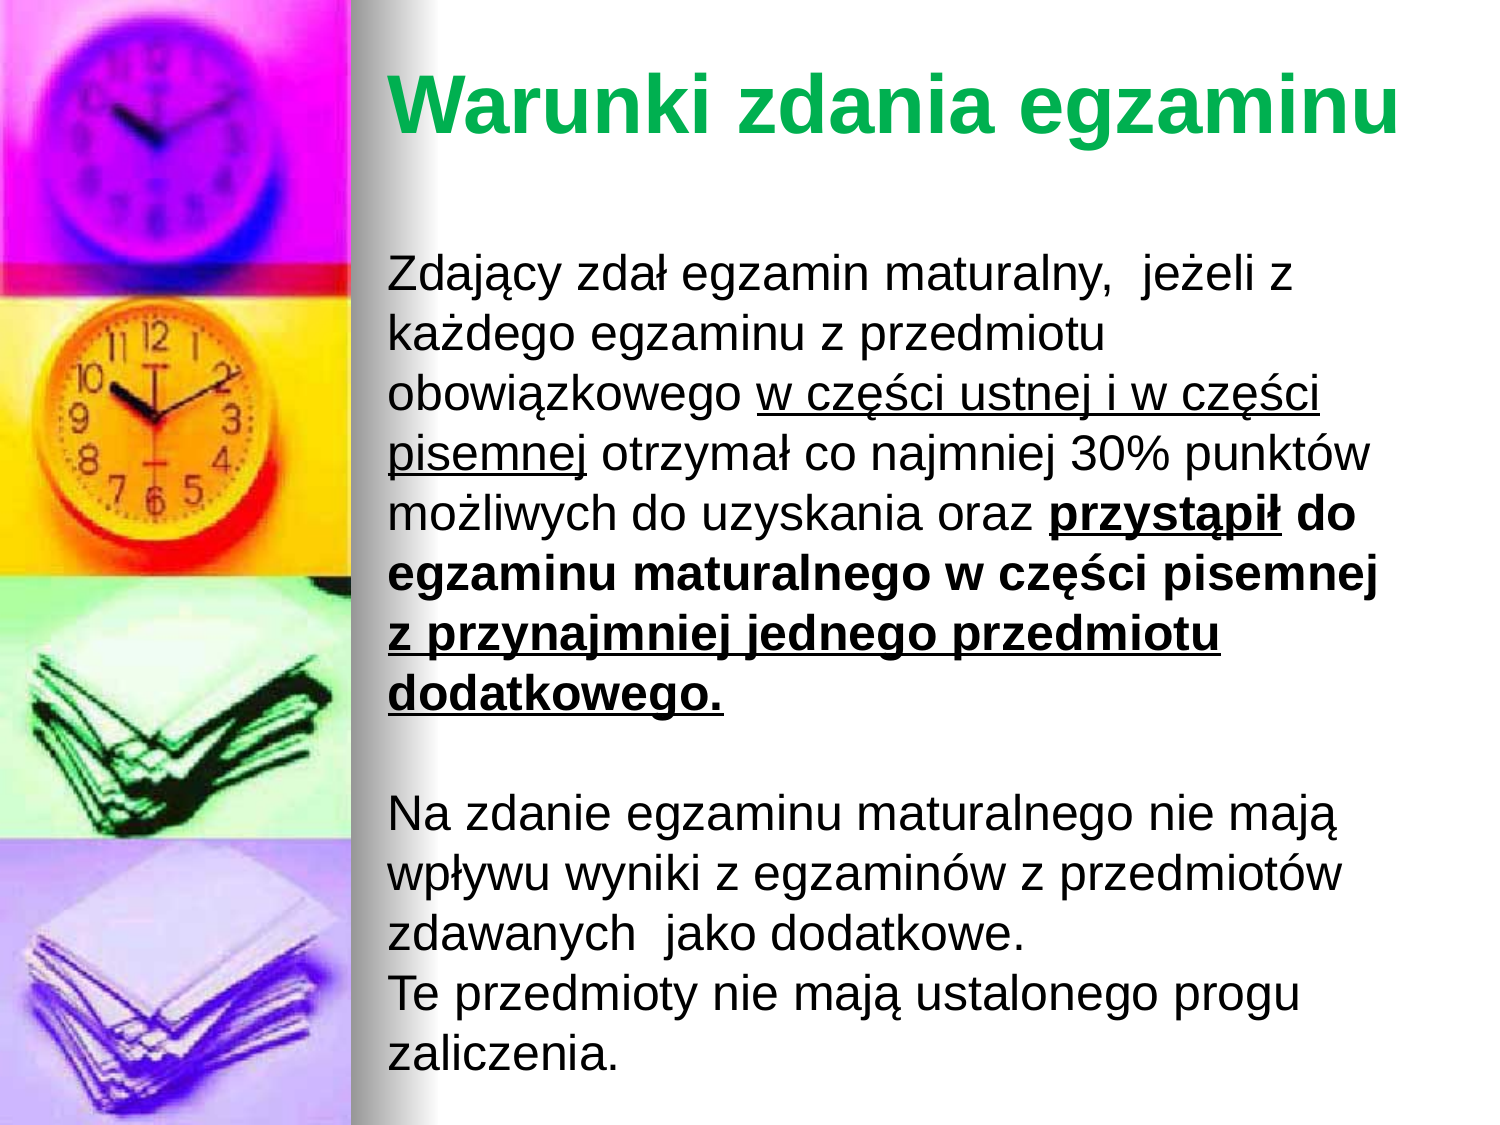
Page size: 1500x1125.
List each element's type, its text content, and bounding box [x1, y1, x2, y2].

picture [0, 0, 351, 1125]
text_box Warunki zdania egzaminu Zdający zdał egzamin maturalny, jeżeli z każdego egzaminu z przedmiotu obowiązkowego w części ustnej i w części pisemnej otrzymał co najmniej 30% punktów możliwych do uzyskania oraz przystąpił do egzaminu maturalnego w części pisemnej z przynajmniej jednego przedmiotu dodatkowego. Na zdanie egzaminu maturalnego nie mają wpływu wyniki z egzaminów z przedmiotów zdawanych jako dodatkowe. Te przedmioty nie mają ustalonego progu zaliczenia. [372, 42, 1479, 1088]
